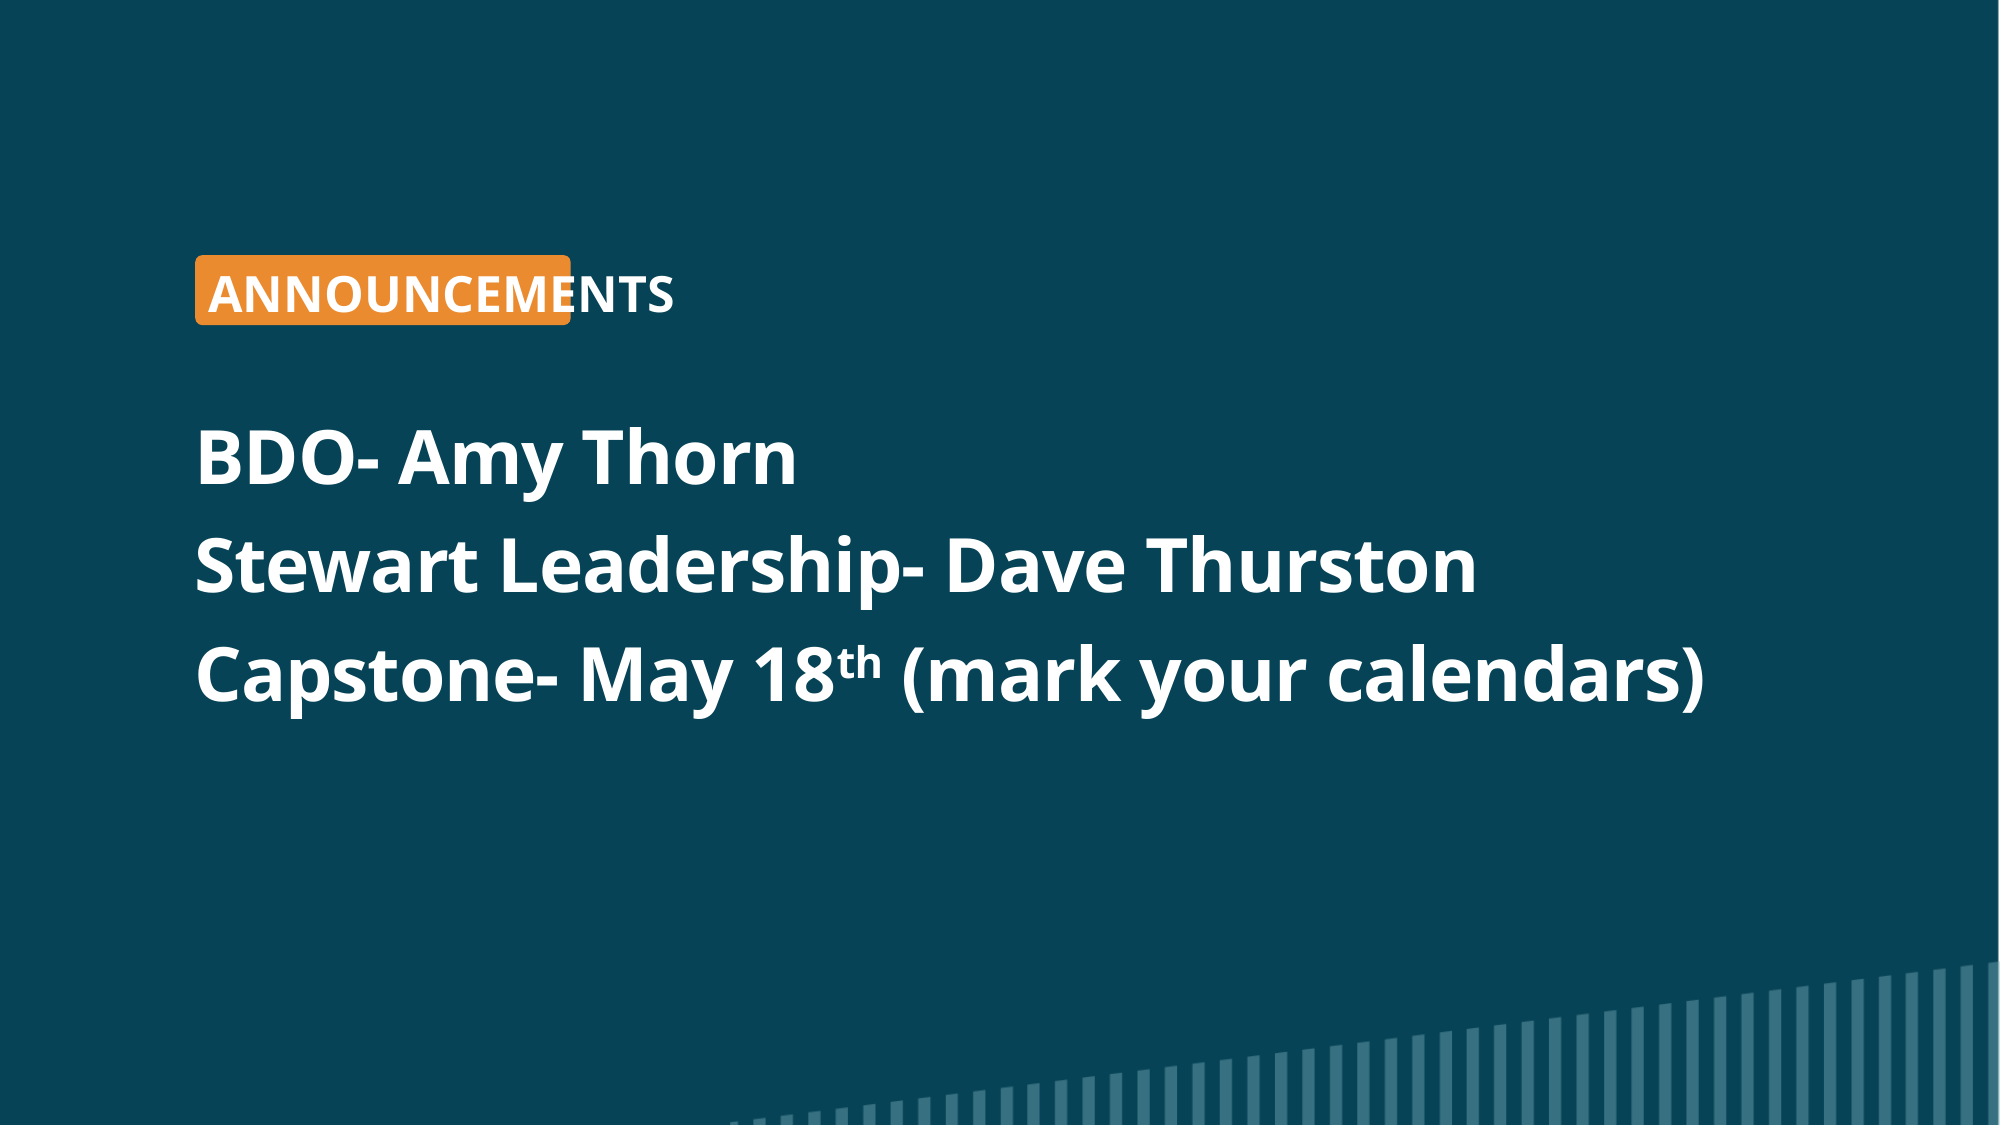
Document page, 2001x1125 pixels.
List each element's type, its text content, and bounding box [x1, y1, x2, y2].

subtitle Announcements [193, 255, 1844, 443]
picture [0, 0, 2000, 1125]
title BDO- Amy Thorn Stewart Leadership- Dave Thurston Capstone- May 18th (mark your calendars) [179, 383, 1736, 922]
